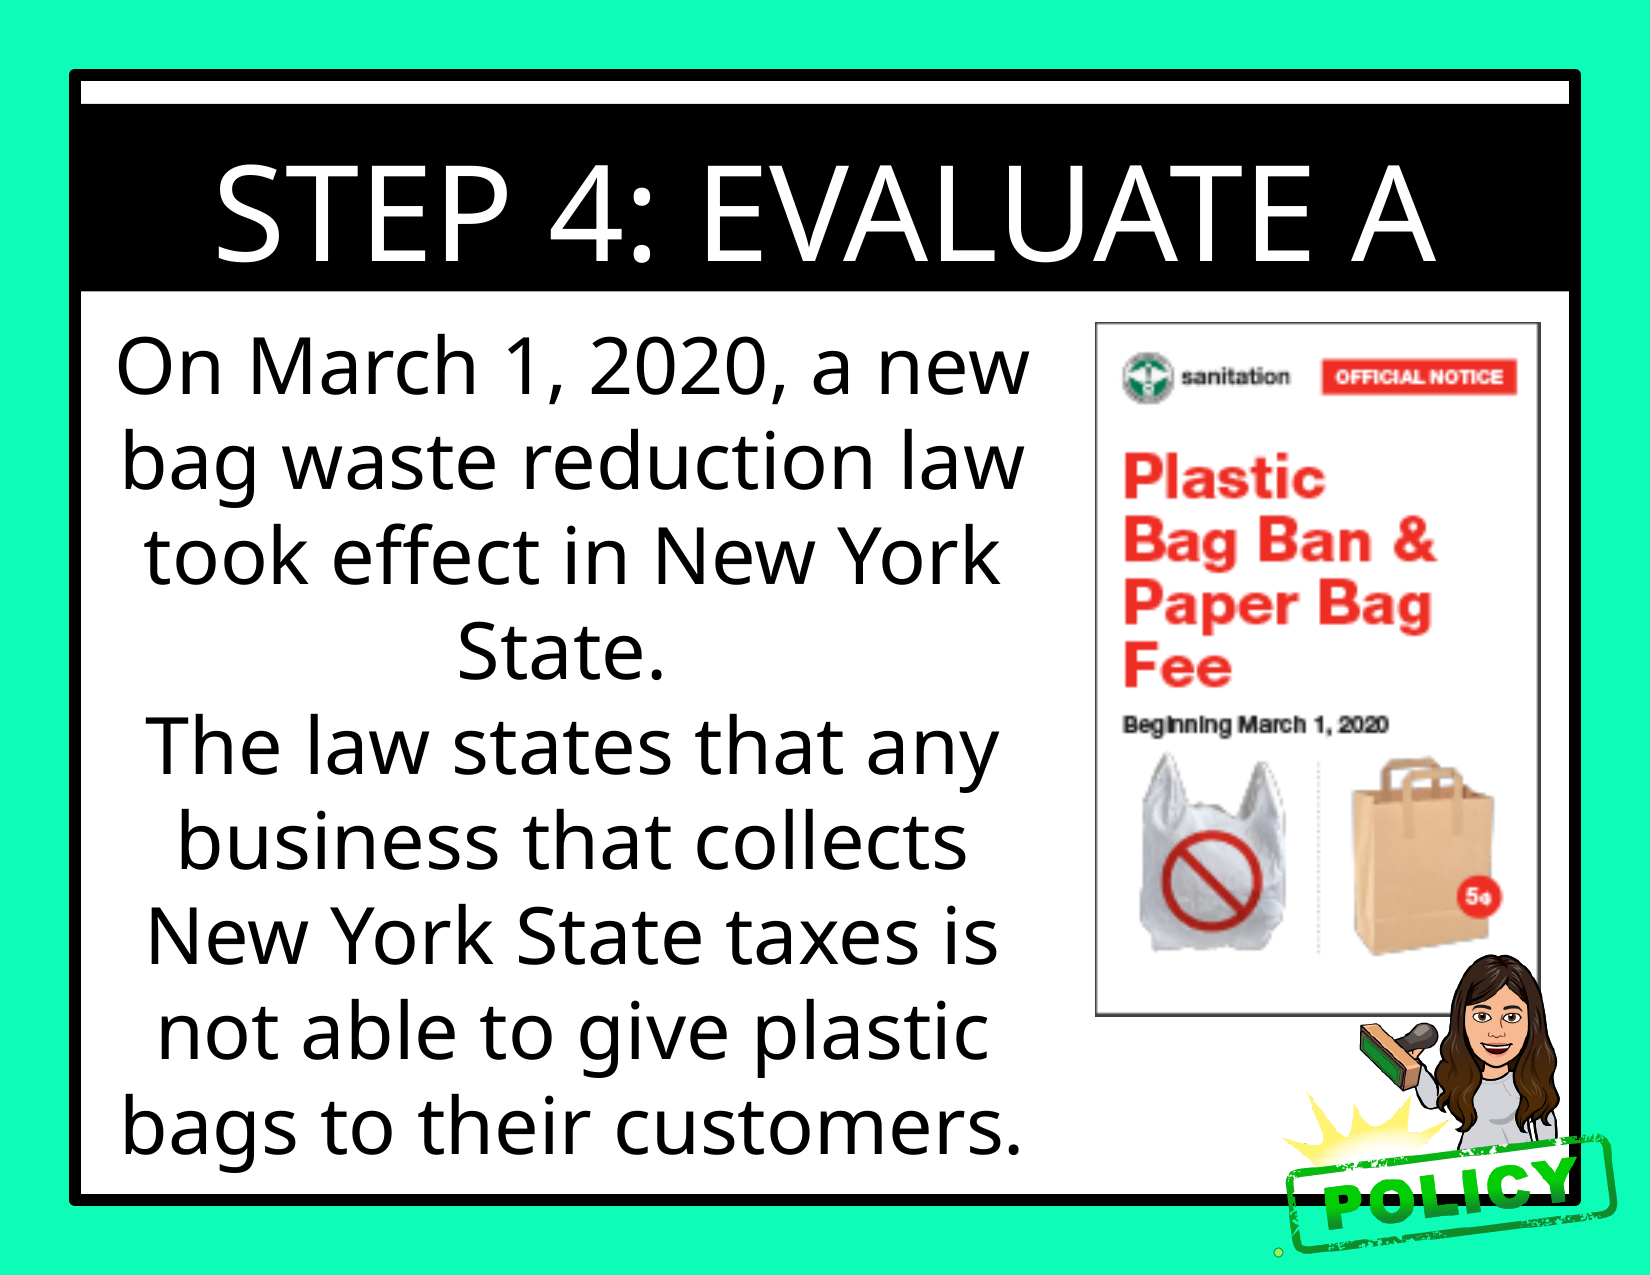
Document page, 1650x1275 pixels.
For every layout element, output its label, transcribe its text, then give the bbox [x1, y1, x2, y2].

text_box [74, 103, 1575, 292]
text_box [74, 74, 1575, 103]
text_box On March 1, 2020, a new bag waste reduction law took effect in New York State. The law states that any business that collects New York State taxes is not able to give plastic bags to their customers. [74, 300, 1071, 1189]
picture [1094, 322, 1636, 1263]
text_box STEP 4: EVALUATE A POLICY [90, 112, 1560, 301]
text_box [74, 292, 1575, 1200]
